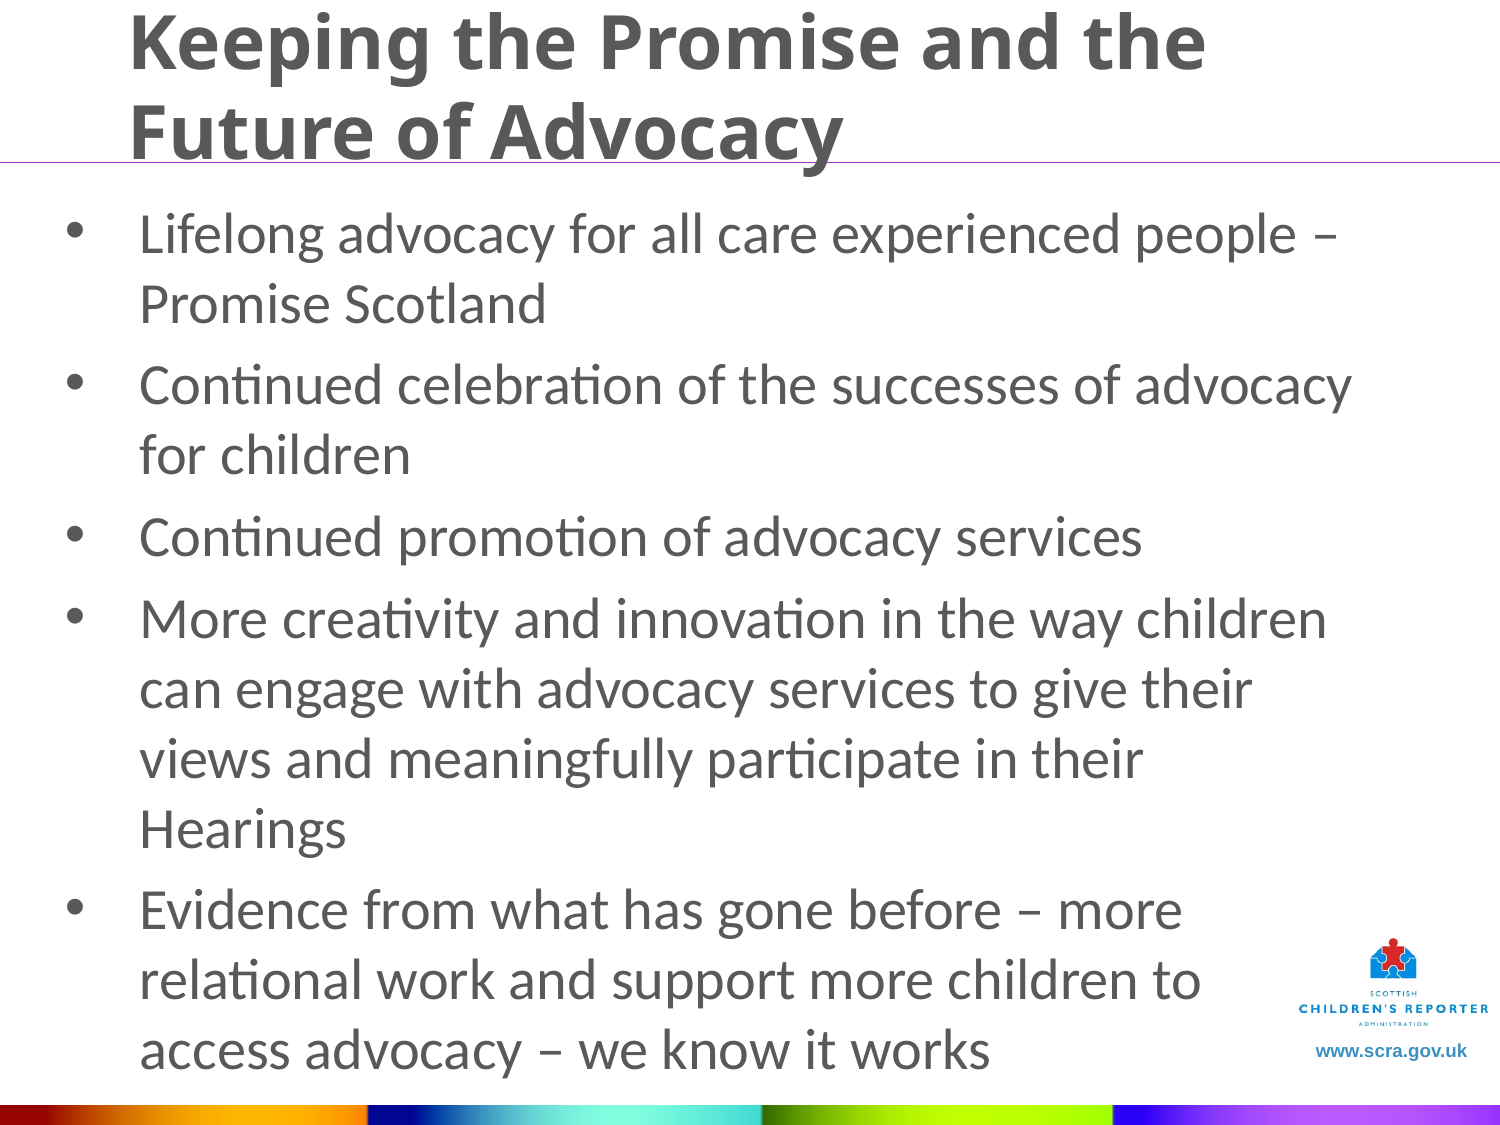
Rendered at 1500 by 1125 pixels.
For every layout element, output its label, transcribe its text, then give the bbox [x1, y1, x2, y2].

text_box Lifelong advocacy for all care experienced people – Promise Scotland Continued celebration of the successes of advocacy for children Continued promotion of advocacy services More creativity and innovation in the way children can engage with advocacy services to give their views and meaningfully participate in their Hearings Evidence from what has gone before – more relational work and support more children to access advocacy – we know it works [50, 187, 1375, 1000]
picture [1299, 937, 1488, 1026]
text_box Keeping the Promise and the Future of Advocacy [112, 6, 1363, 163]
picture [0, 1105, 1500, 1125]
